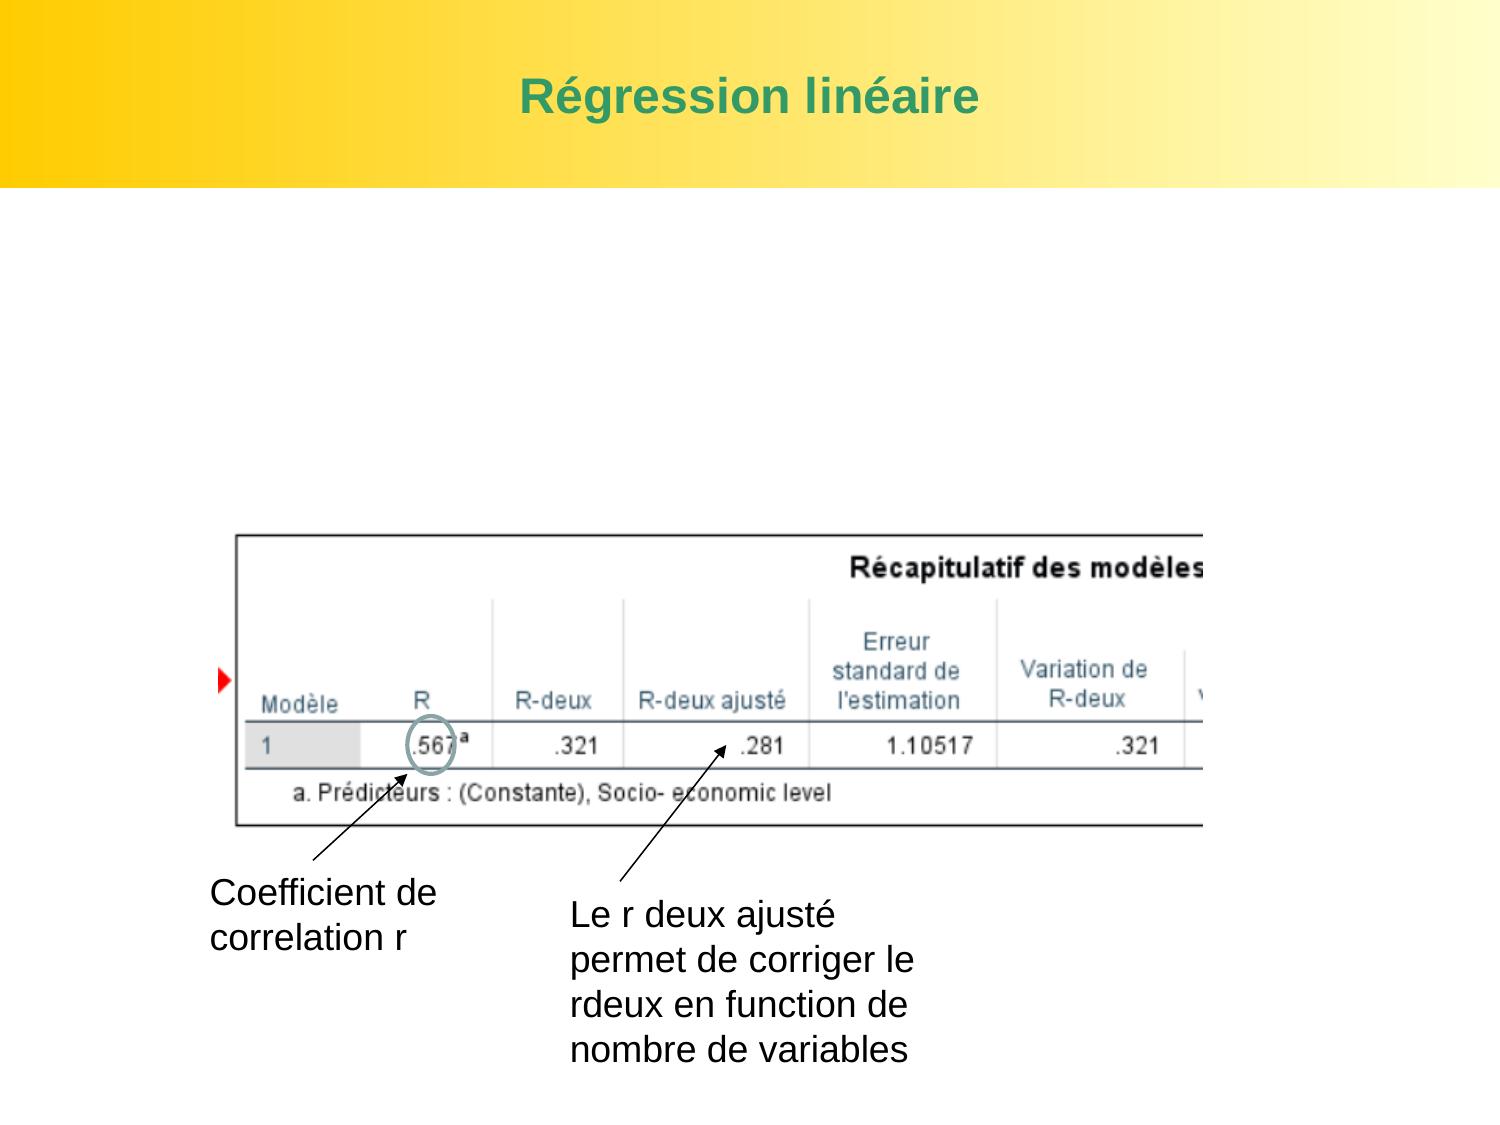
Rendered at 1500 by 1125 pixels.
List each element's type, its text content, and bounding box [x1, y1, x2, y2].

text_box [619, 744, 727, 882]
picture [218, 491, 1204, 861]
text_box Coefficient de correlation r [194, 860, 585, 966]
title Régression linéaire [0, 0, 1500, 188]
text_box Le r deux ajusté permet de corriger le rdeux en function de nombre de variables [555, 882, 945, 1078]
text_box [312, 773, 408, 861]
